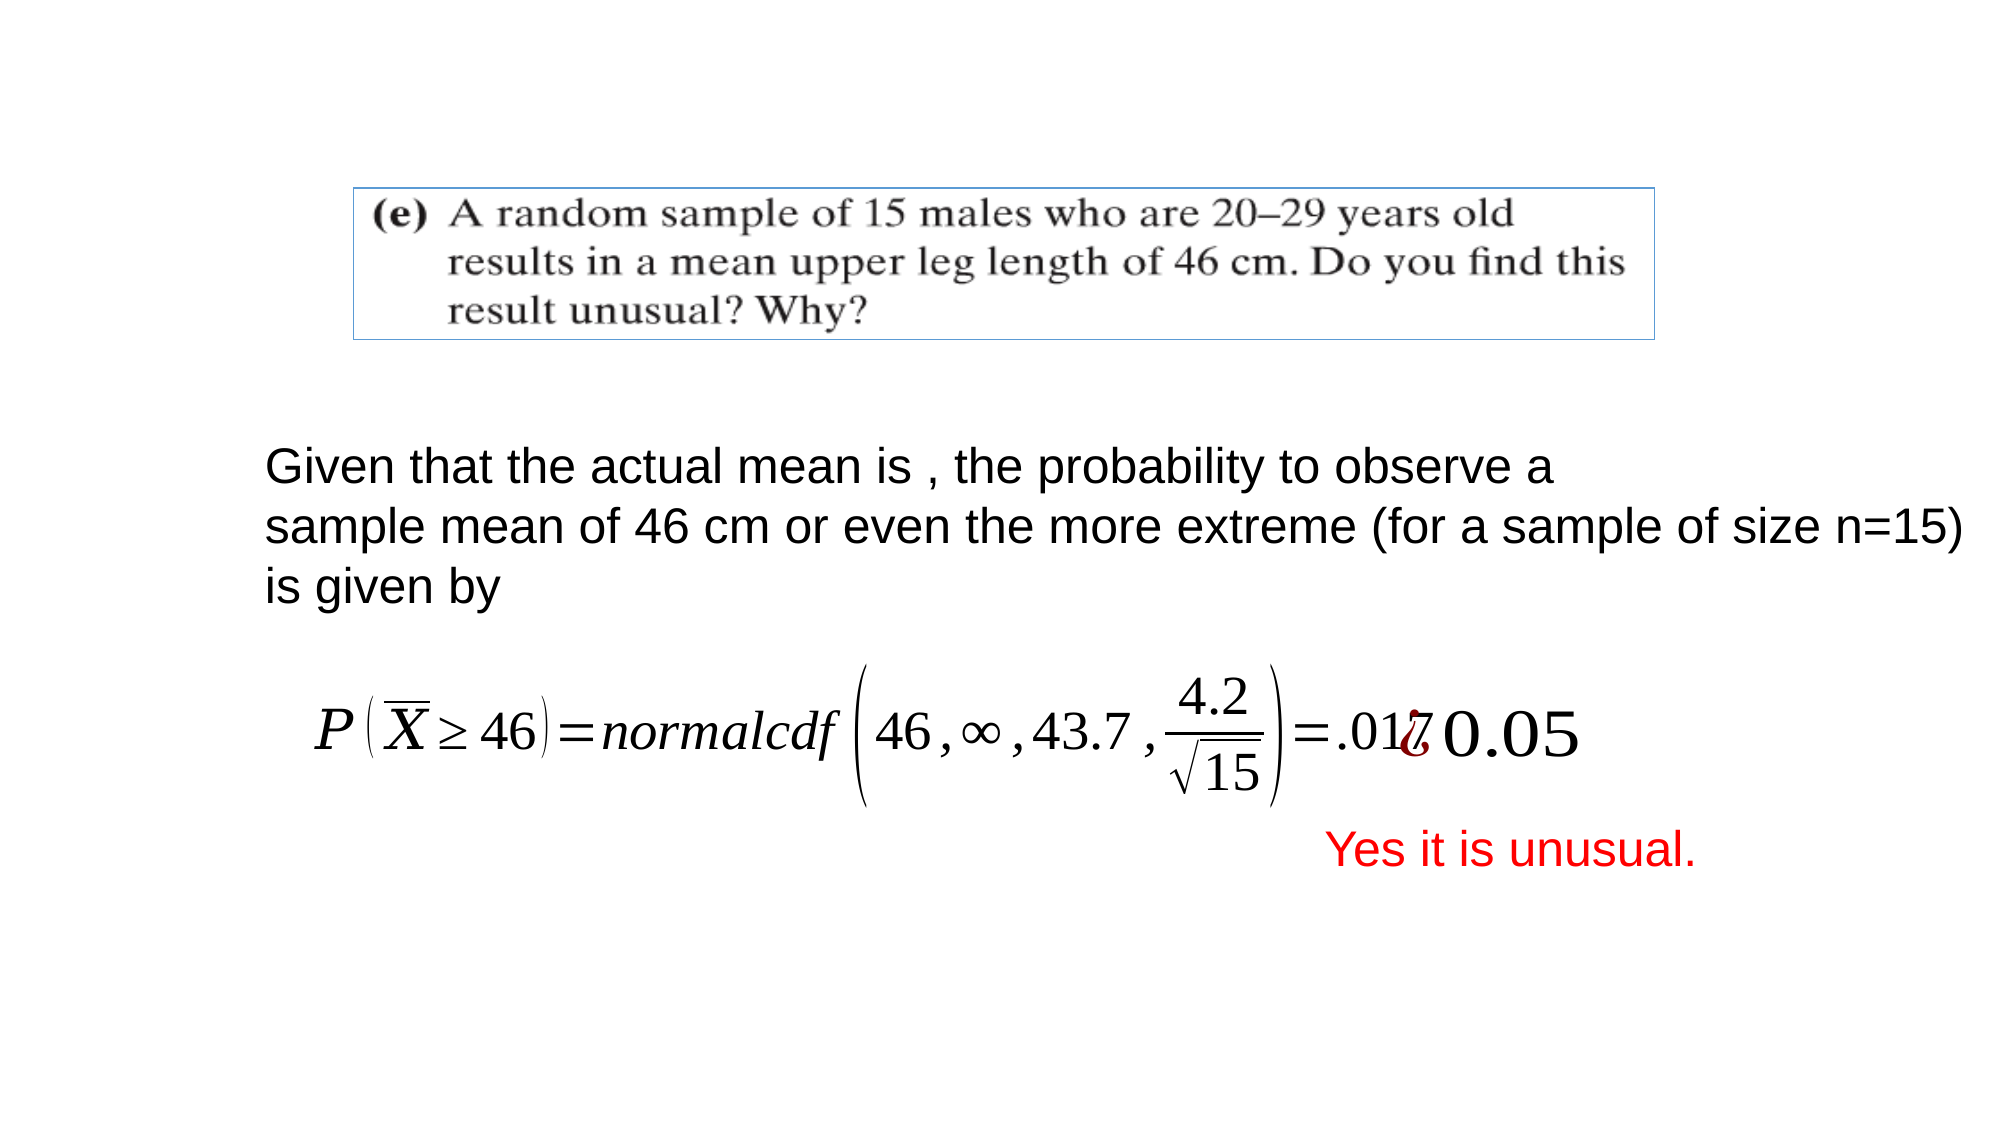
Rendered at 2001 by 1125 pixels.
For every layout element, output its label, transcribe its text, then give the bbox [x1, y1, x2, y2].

text_box Yes it is unusual. [1309, 808, 1713, 884]
picture [354, 188, 1654, 339]
